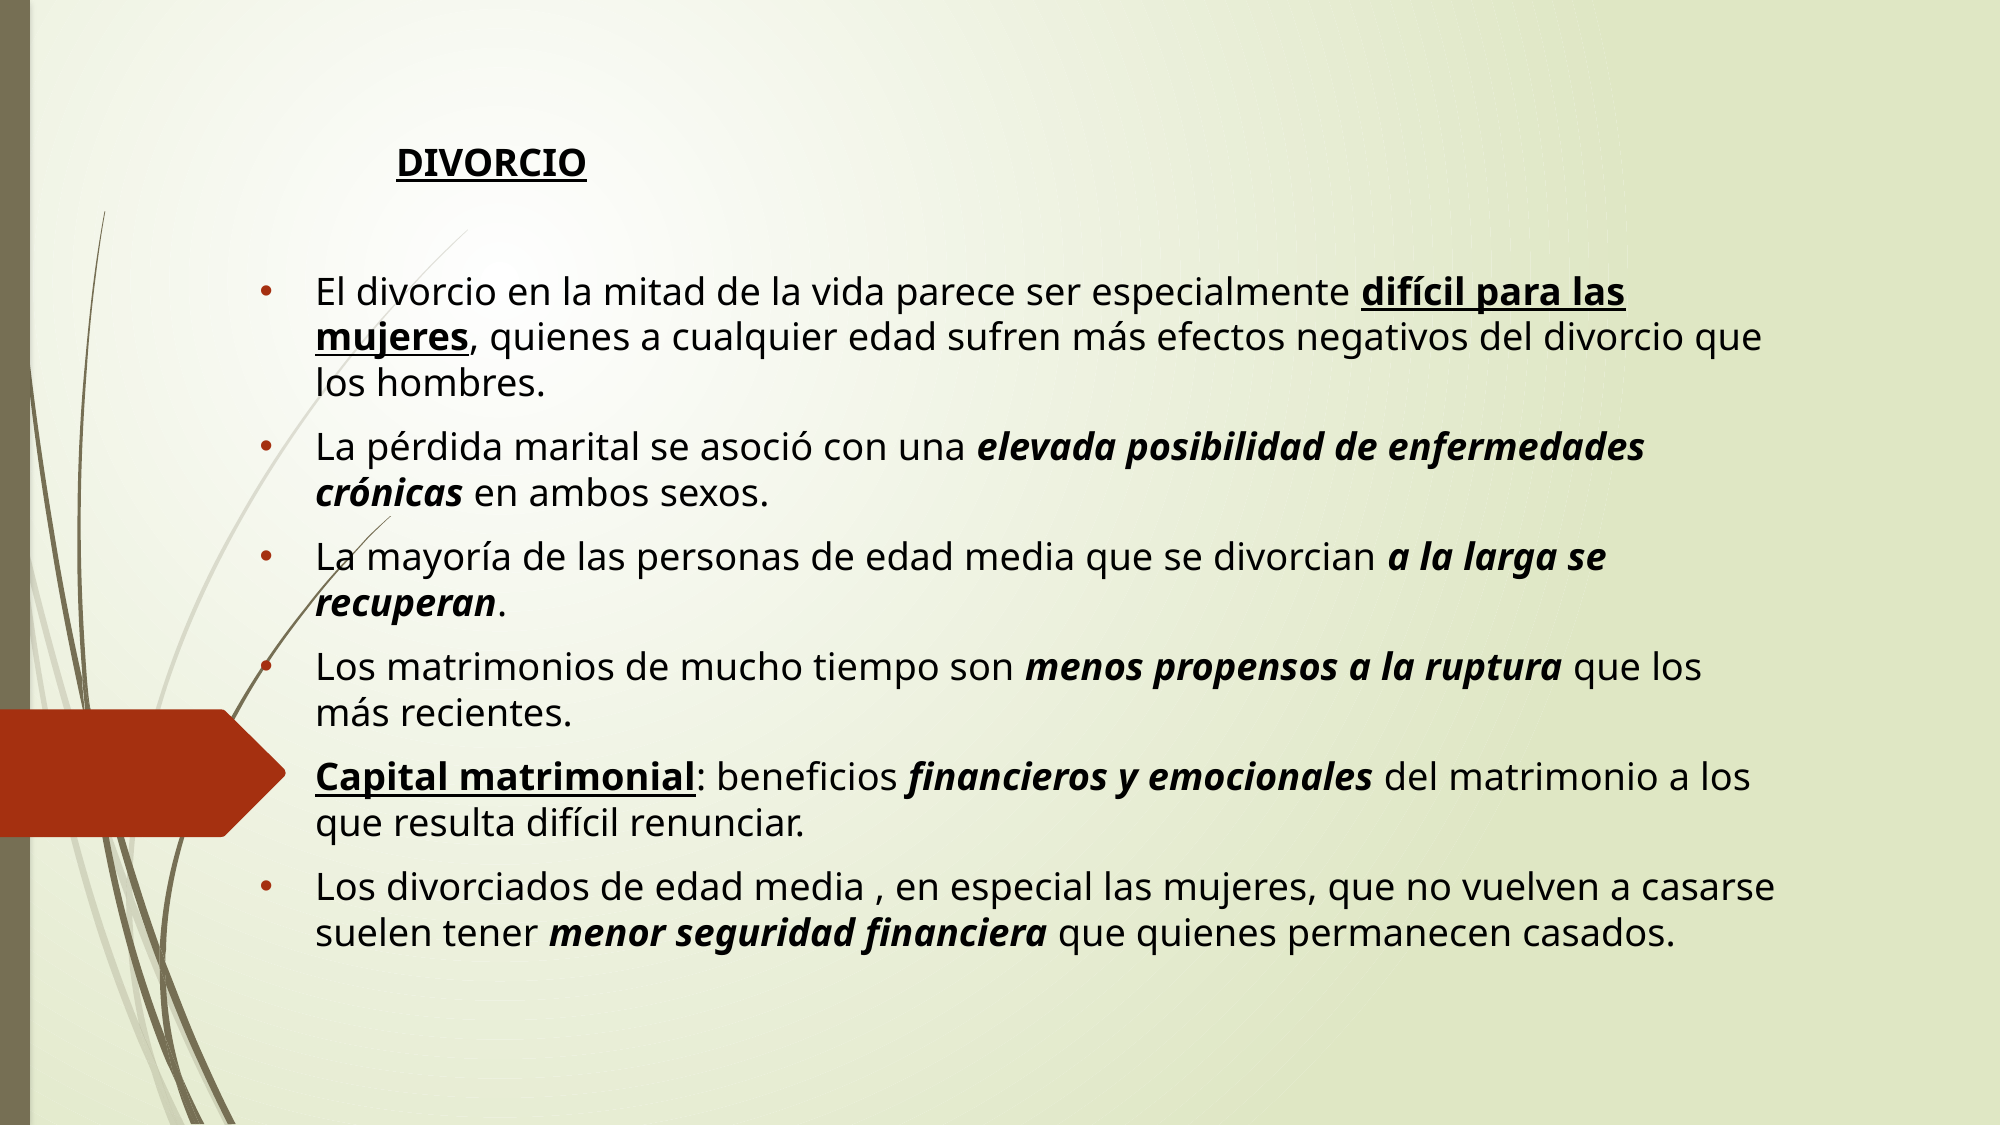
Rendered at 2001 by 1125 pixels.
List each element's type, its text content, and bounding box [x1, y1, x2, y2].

subtitle DIVORCIO El divorcio en la mitad de la vida parece ser especialmente difícil para las mujeres, quienes a cualquier edad sufren más efectos negativos del divorcio que los hombres. La pérdida marital se asoció con una elevada posibilidad de enfermedades crónicas en ambos sexos. La mayoría de las personas de edad media que se divorcian a la larga se recuperan. Los matrimonios de mucho tiempo son menos propensos a la ruptura que los más recientes. Capital matrimonial: beneficios financieros y emocionales del matrimonio a los que resulta difícil renunciar. Los divorciados de edad media , en especial las mujeres, que no vuelven a casarse suelen tener menor seguridad financiera que quienes permanecen casados. [244, 130, 1798, 995]
